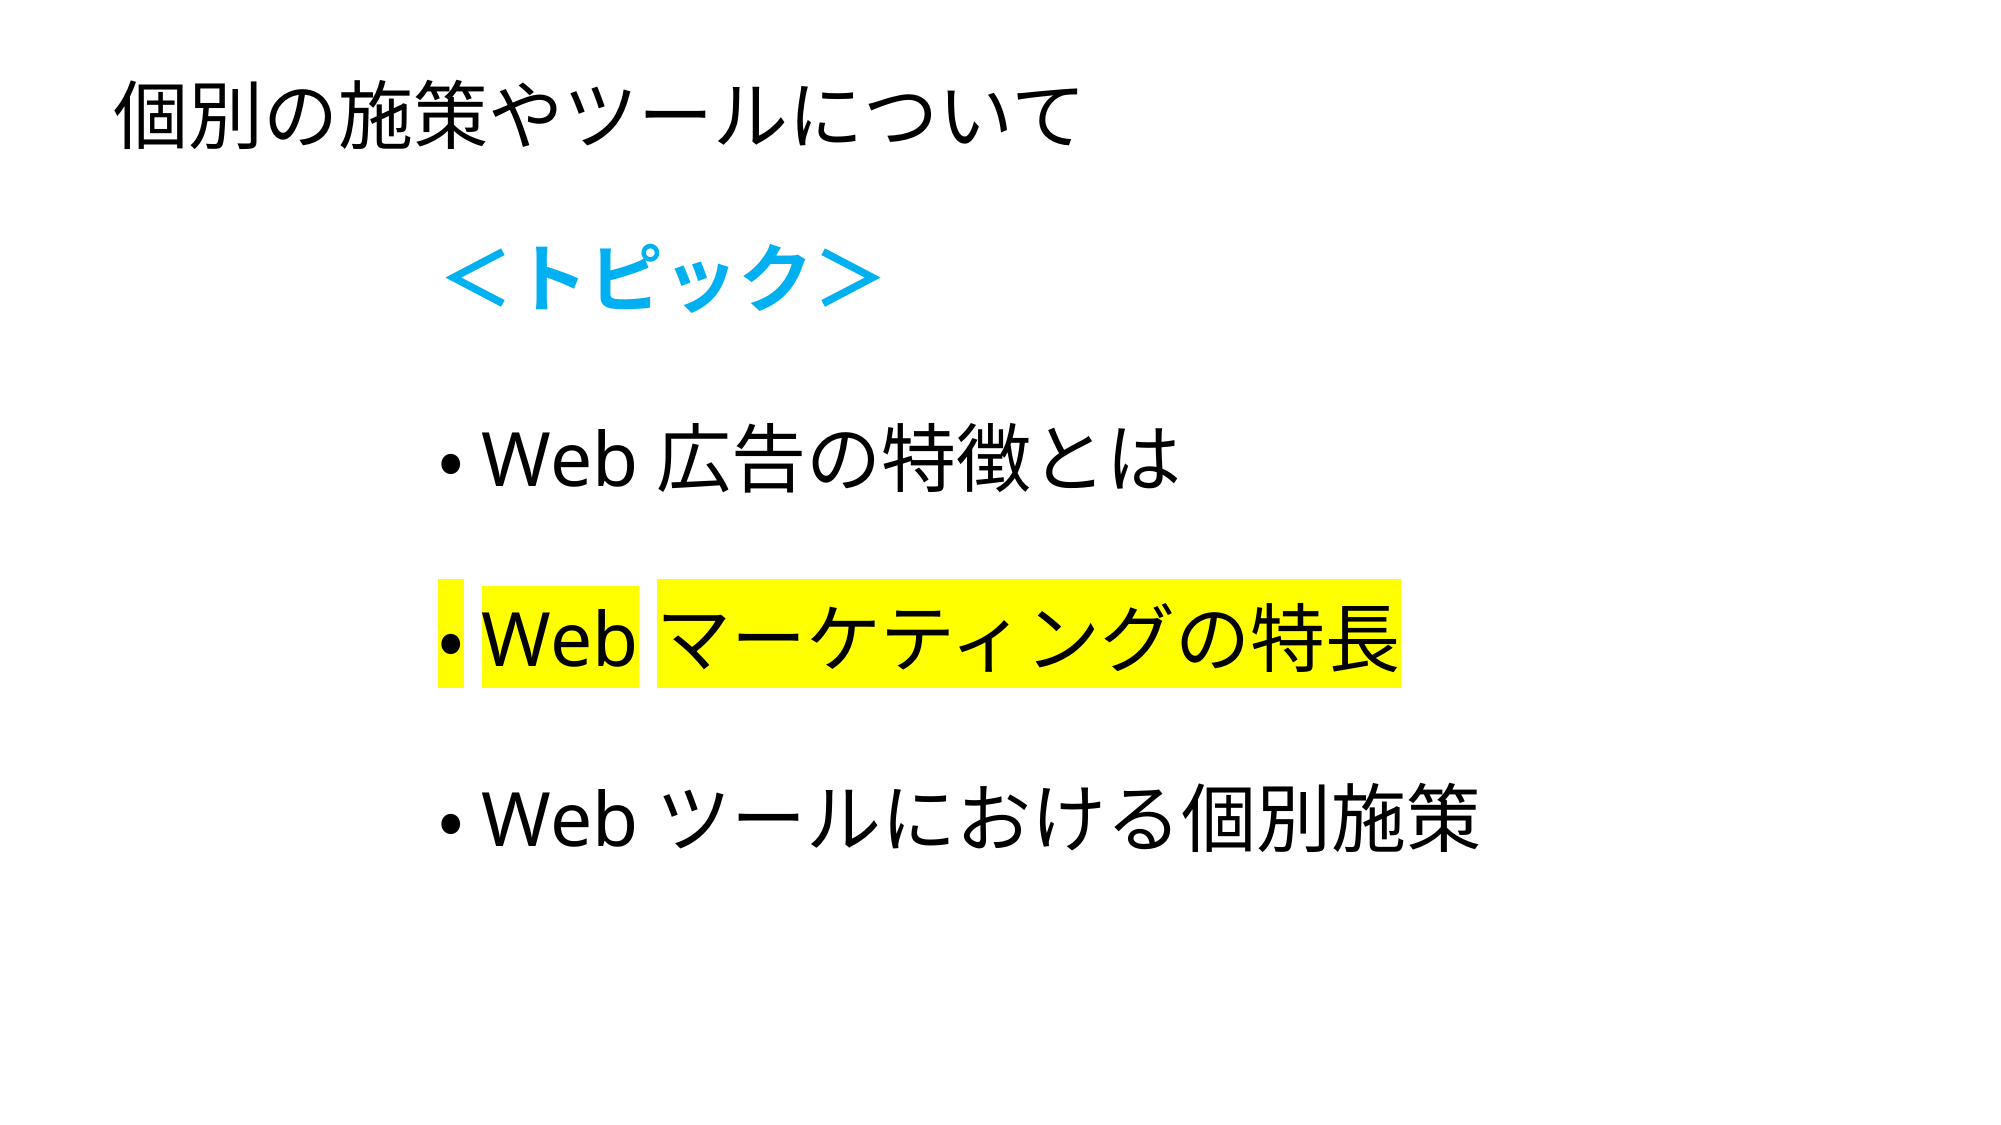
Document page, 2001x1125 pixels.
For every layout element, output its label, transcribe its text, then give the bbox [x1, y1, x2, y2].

text_box ＜トピック＞ ・Web広告の特徴とは ・Webマーケティングの特長 ・Webツールにおける個別施策 [423, 223, 1497, 914]
text_box 個別の施策やツールについて [99, 60, 1102, 166]
